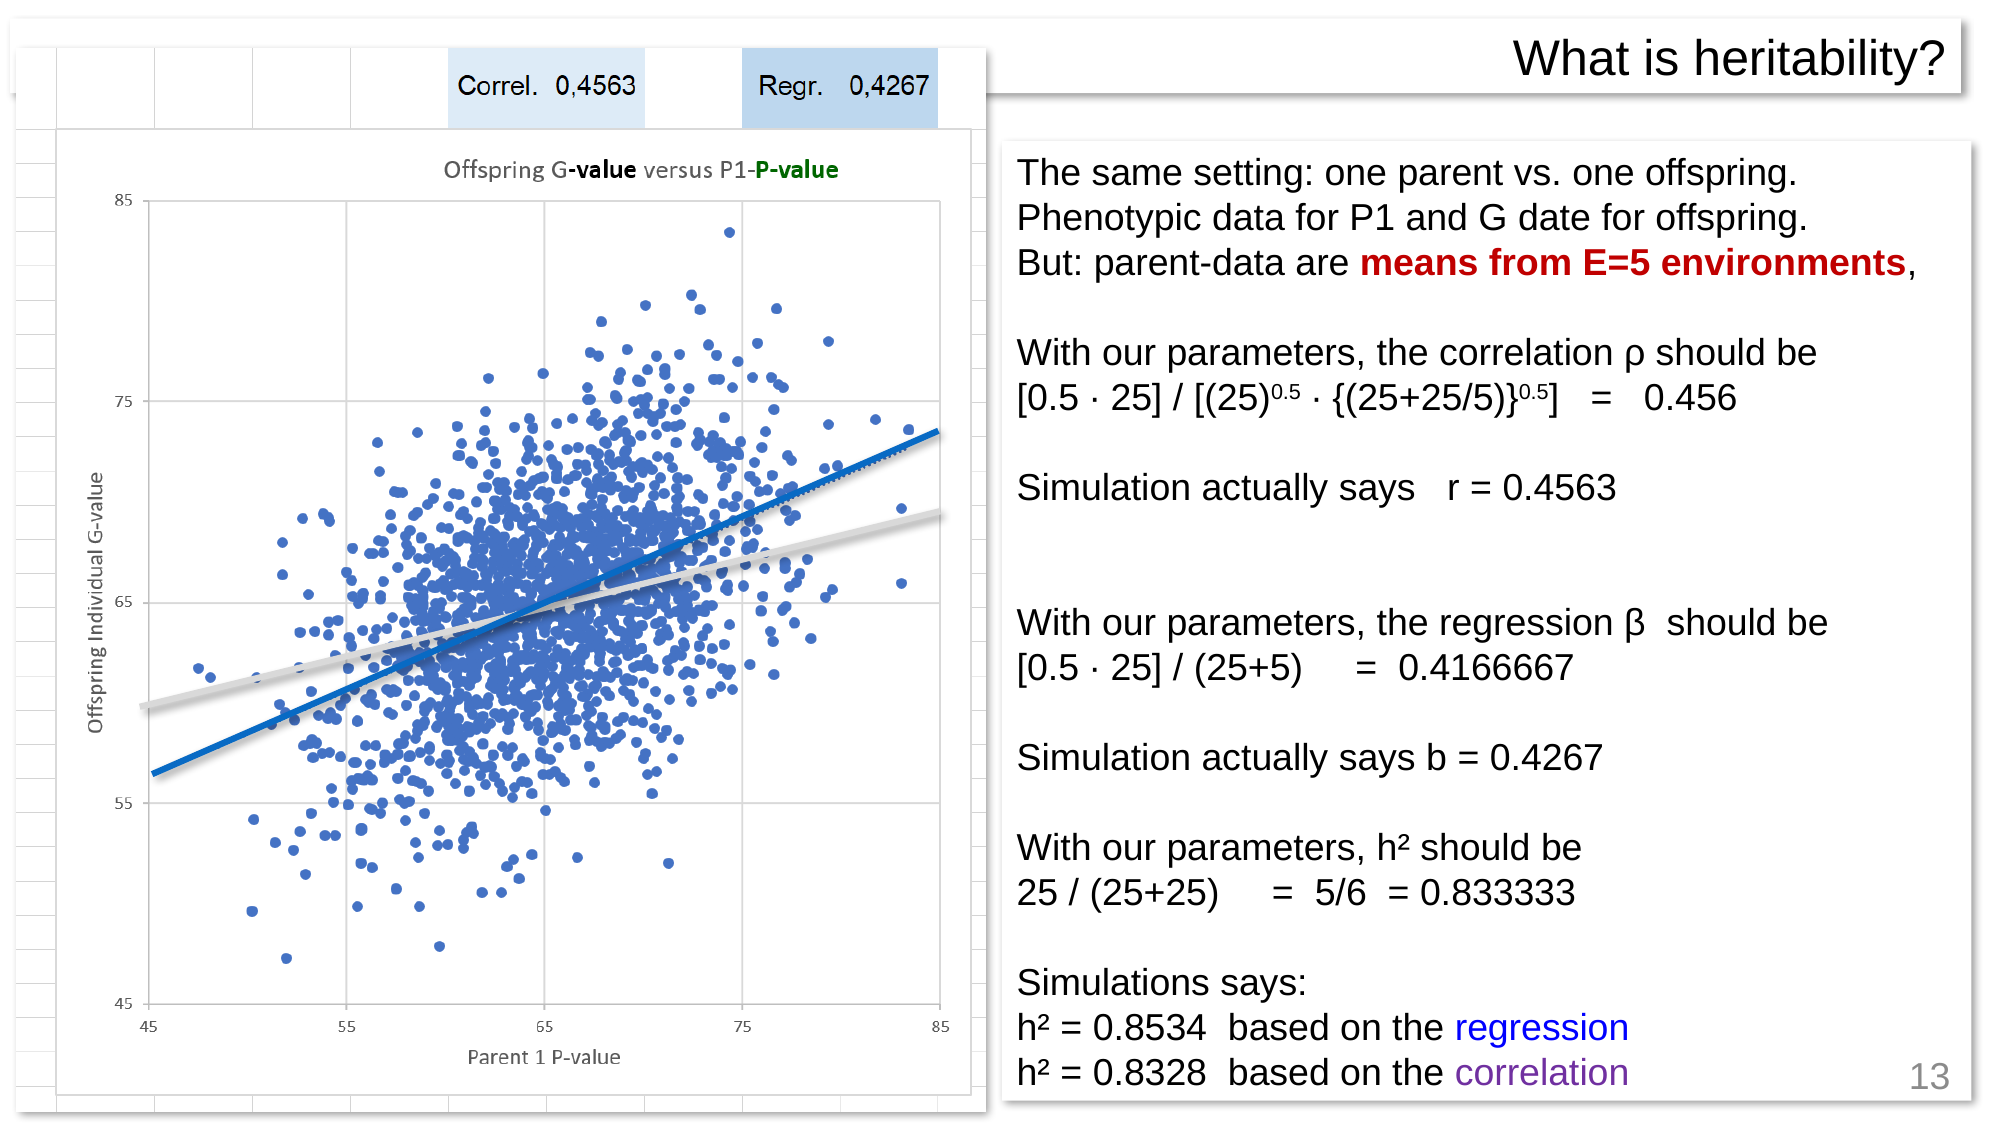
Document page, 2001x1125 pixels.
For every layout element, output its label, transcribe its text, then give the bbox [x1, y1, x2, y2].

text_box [152, 430, 939, 775]
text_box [139, 511, 152, 707]
picture [16, 48, 986, 1112]
text_box The same setting: one parent vs. one offspring. Phenotypic data for P1 and G date for offspring. But: parent-data are means from E=5 environments, With our parameters, the correlation ρ should be [0.5 ∙ 25] / [(25)0.5 ∙ {(25+25/5)}0.5] = 0.456 Simulation actually says r = 0.4563 With our parameters, the regression β should be [0.5 ∙ 25] / (25+5) = 0.4166667 Simulation actually says b = 0.4267 With our parameters, h² should be 25 / (25+25) = 5/6 = 0.833333 Simulations says: h² = 0.8534 based on the regression h² = 0.8328 based on the correlation [1001, 141, 1972, 1101]
text_box What is heritability? [9, 18, 1961, 94]
slide_number 13 [1767, 1037, 1966, 1112]
